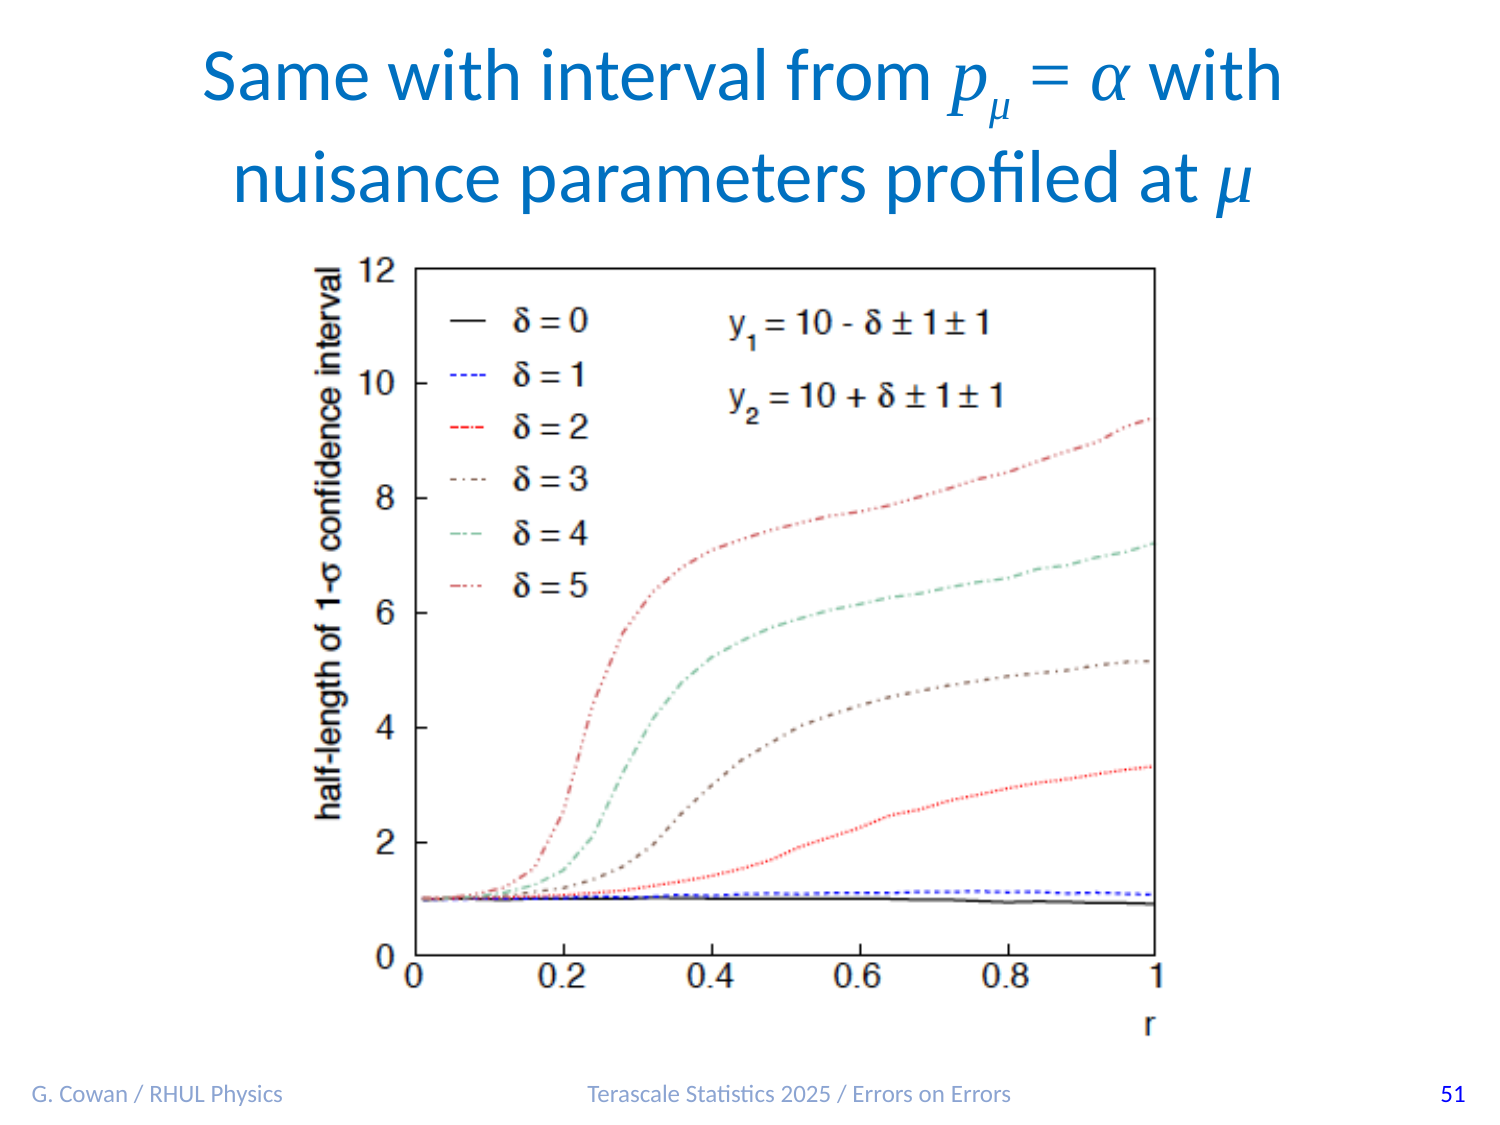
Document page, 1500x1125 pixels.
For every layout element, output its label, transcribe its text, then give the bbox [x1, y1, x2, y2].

footer Terascale Statistics 2025 / Errors on Errors [338, 1062, 1262, 1123]
slide_number 51 [1262, 1062, 1481, 1123]
slide_number G. Cowan / RHUL Physics [16, 1062, 338, 1123]
picture [290, 243, 1173, 1055]
text_box Same with interval from pμ = α with nuisance parameters profiled at μ [146, 40, 1340, 204]
